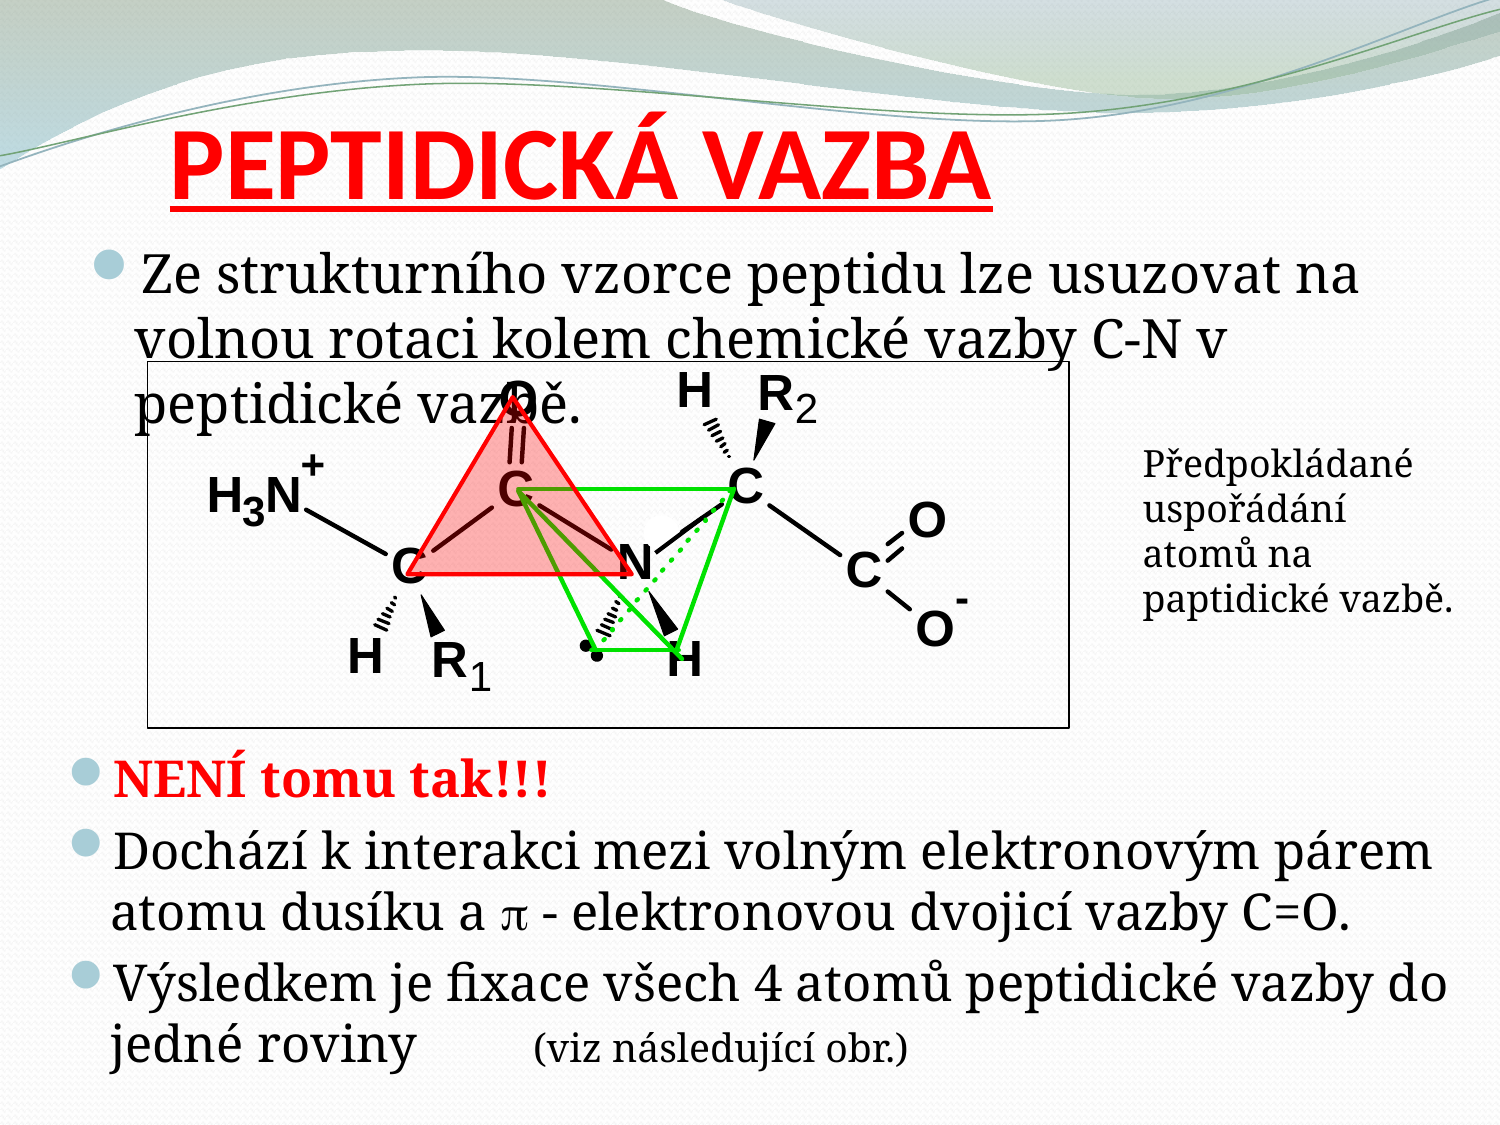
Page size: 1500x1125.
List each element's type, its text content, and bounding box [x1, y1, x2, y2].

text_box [147, 361, 1070, 729]
title PEPTIDICKÁ VAZBA [169, 77, 1046, 220]
text_box Předpokládané uspořádání atomů na paptidické vazbě. [1128, 432, 1471, 628]
text_box NENÍ tomu tak!!! Dochází k interakci mezi volným elektronovým párem atomu dusíku a  - elektronovou dvojicí vazby C=O. Výsledkem je fixace všech 4 atomů peptidické vazby do jedné roviny (viz následující obr.) [53, 739, 1471, 1125]
list Ze strukturního vzorce peptidu lze usuzovat na volnou rotaci kolem chemické vazby C-N v peptidické vazbě. [75, 231, 1425, 386]
